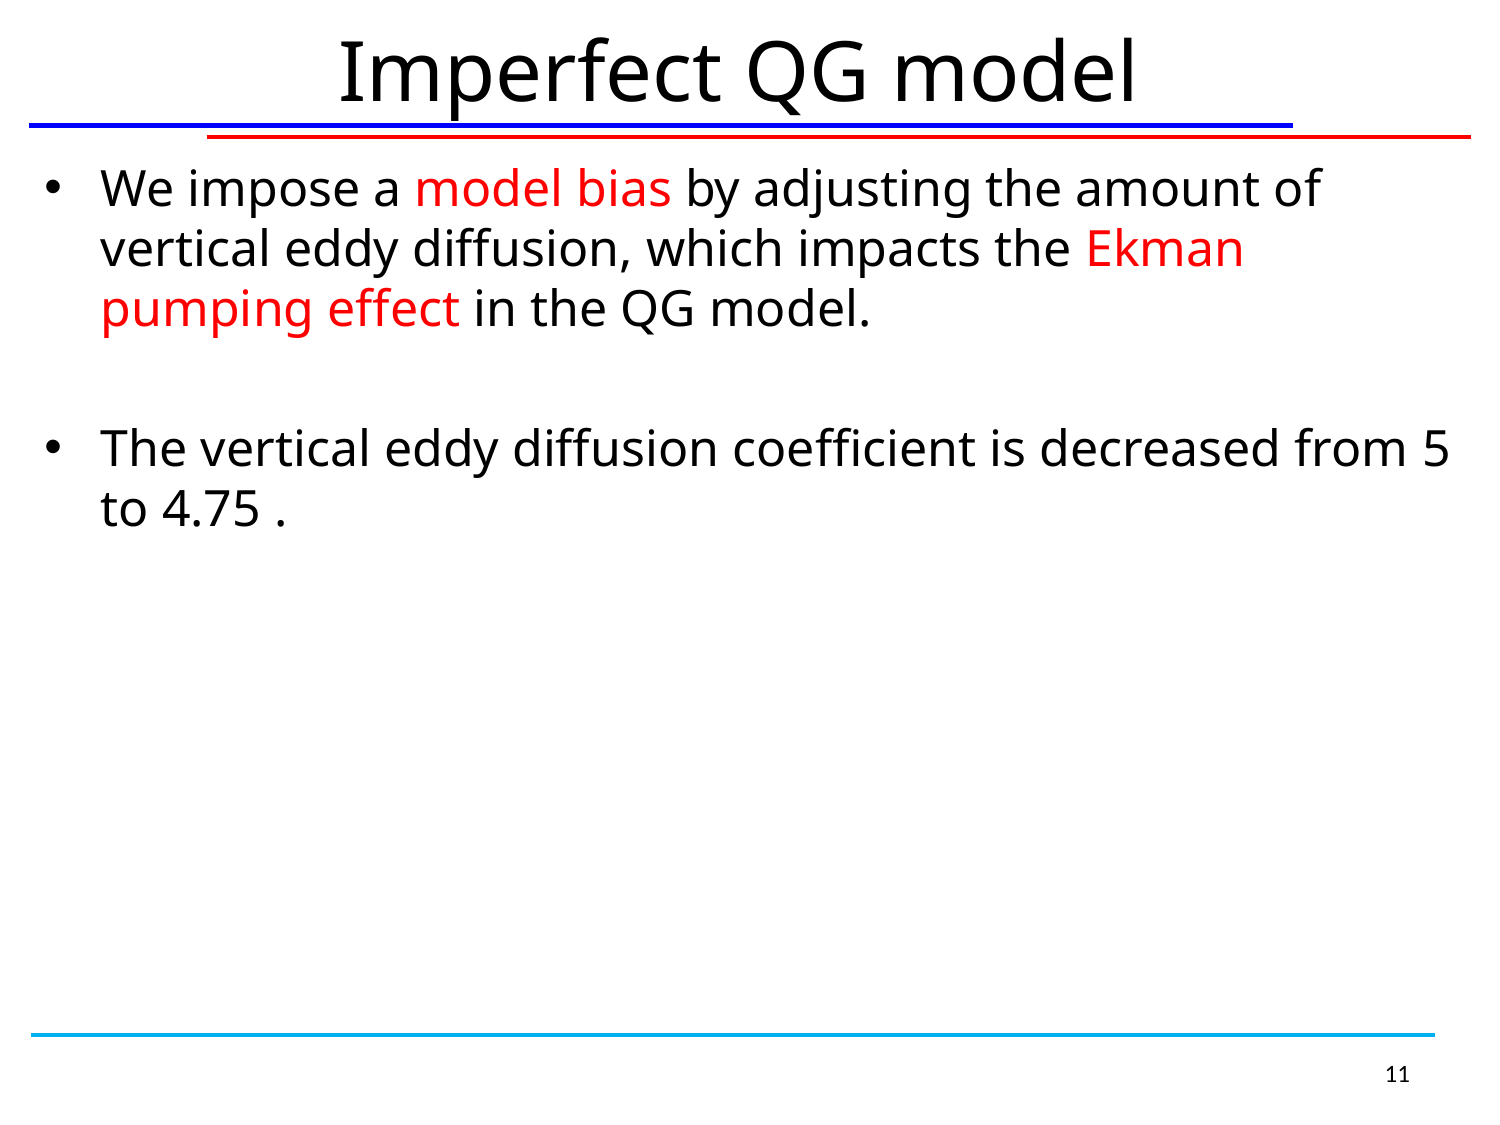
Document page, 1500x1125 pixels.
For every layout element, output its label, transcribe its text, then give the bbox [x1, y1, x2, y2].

title Imperfect QG model [29, 8, 1471, 127]
slide_number 11 [1074, 1042, 1425, 1103]
